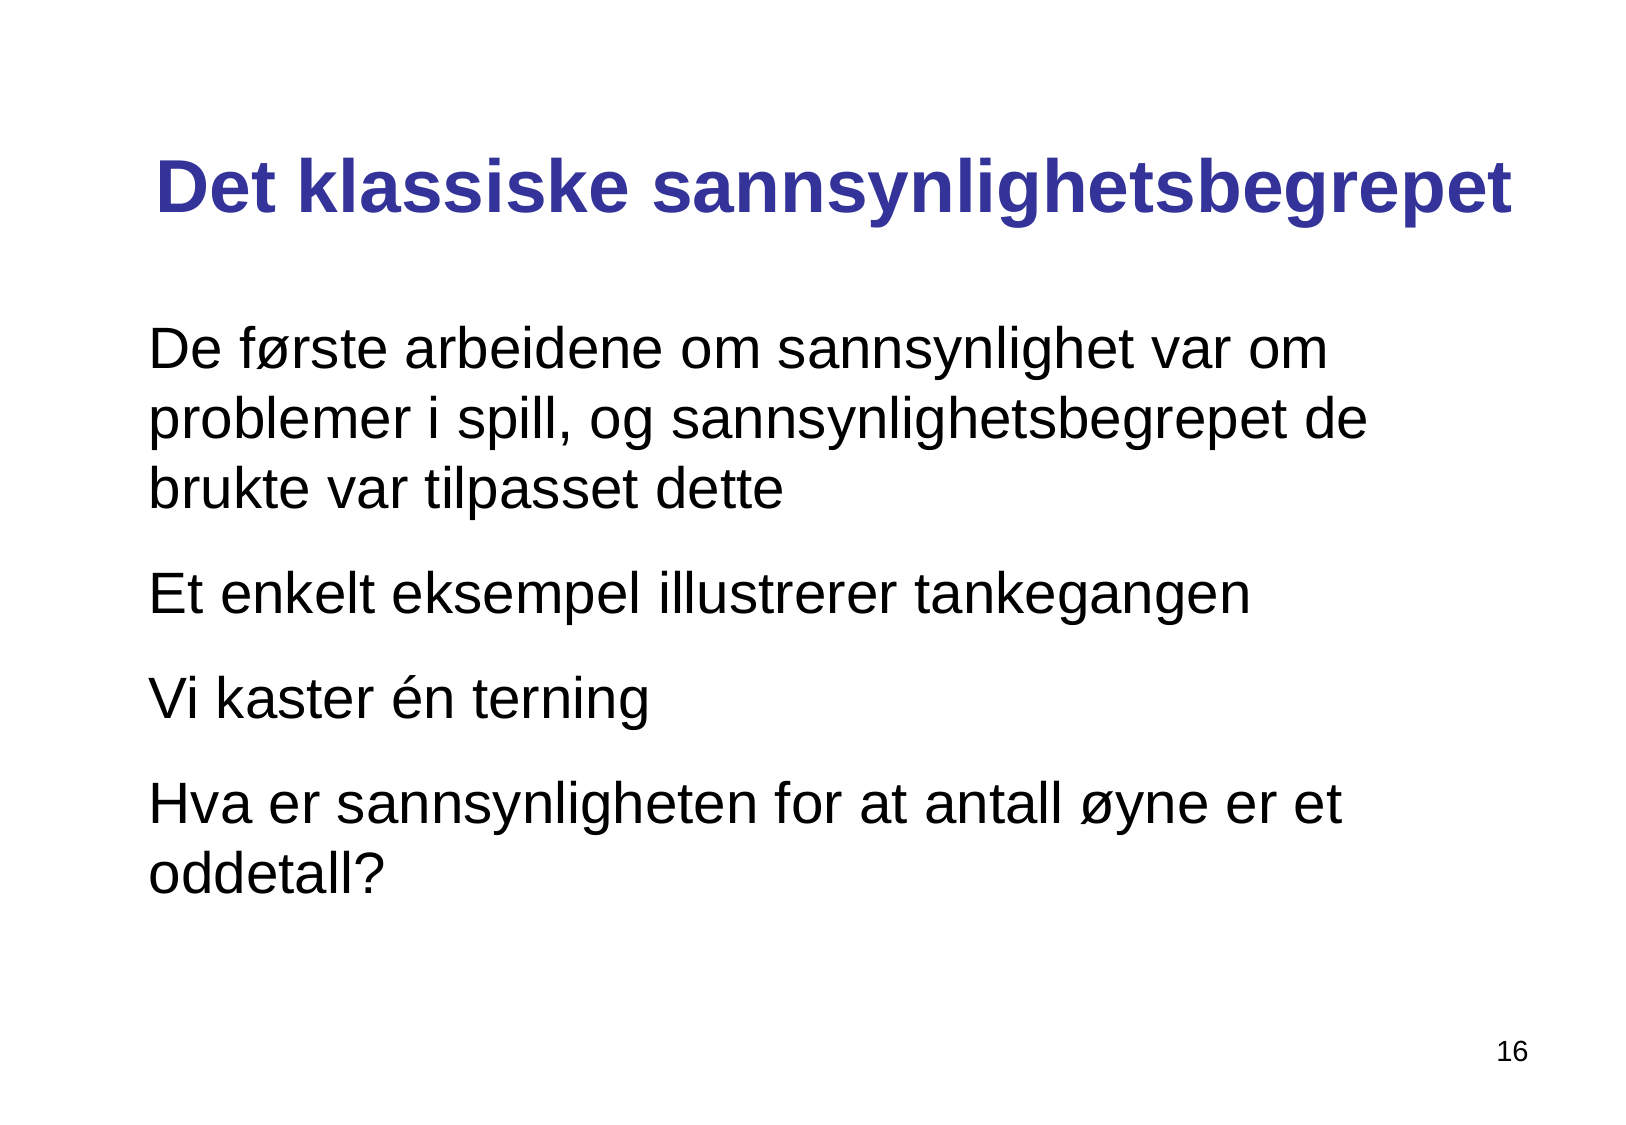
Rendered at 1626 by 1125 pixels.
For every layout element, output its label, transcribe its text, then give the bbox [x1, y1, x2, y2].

slide_number 16 [1164, 1024, 1544, 1103]
text_box De første arbeidene om sannsynlighet var om problemer i spill, og sannsynlighetsbegrepet de brukte var tilpasset dette Et enkelt eksempel illustrerer tankegangen Vi kaster én terning Hva er sannsynligheten for at antall øyne er et oddetall? [134, 302, 1465, 973]
title Det klassiske sannsynlighetsbegrepet [98, 88, 1572, 277]
